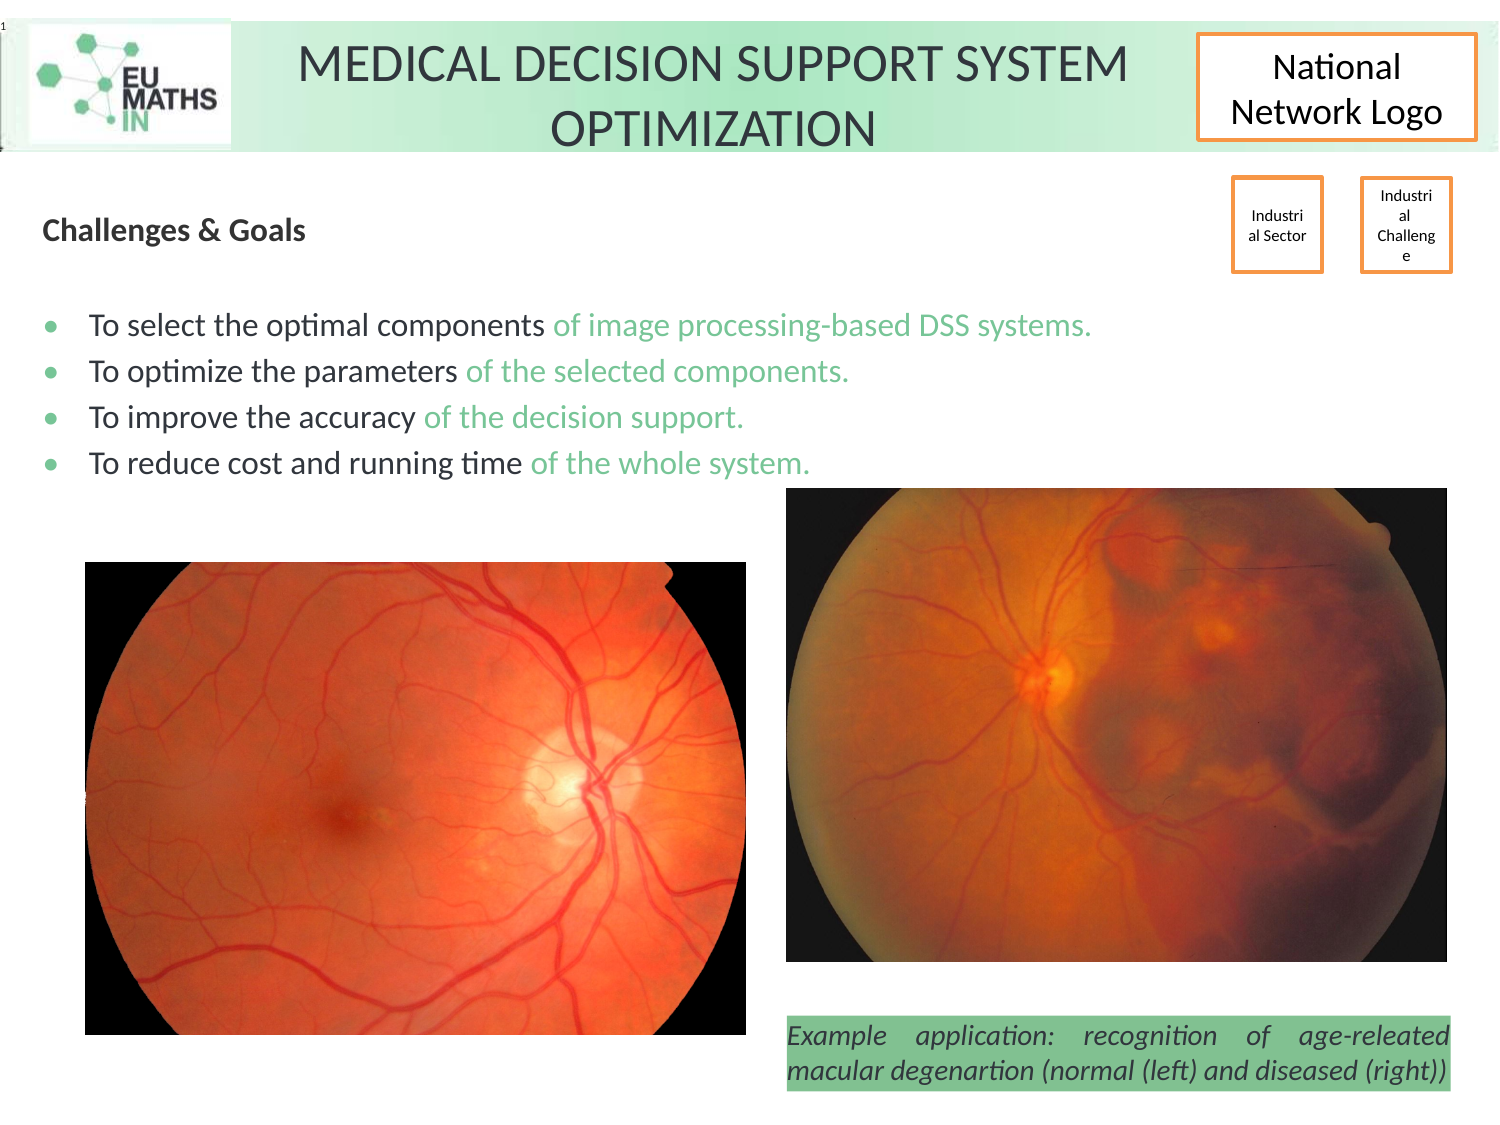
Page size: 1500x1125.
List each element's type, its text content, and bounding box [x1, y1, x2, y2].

text_box National Network Logo [1199, 32, 1478, 142]
text_box Industrial Challenge [1360, 176, 1453, 274]
picture [85, 562, 746, 1036]
text_box Challenges & Goals • To select the optimal components of image processing-based DSS systems. • To optimize the parameters of the selected components. • To improve the accuracy of the decision support. • To reduce cost and running time of the whole system. [42, 208, 1132, 553]
picture [786, 488, 1447, 962]
text_box MEDICAL DECISION SUPPORT SYSTEM OPTIMIZATION [230, 19, 1199, 165]
text_box [1199, 21, 1499, 152]
picture [0, 18, 232, 150]
text_box Industrial Sector [1231, 175, 1324, 274]
text_box Example application: recognition of age-releated macular degenartion (normal (left) and diseased (right)) [786, 1015, 1451, 1092]
